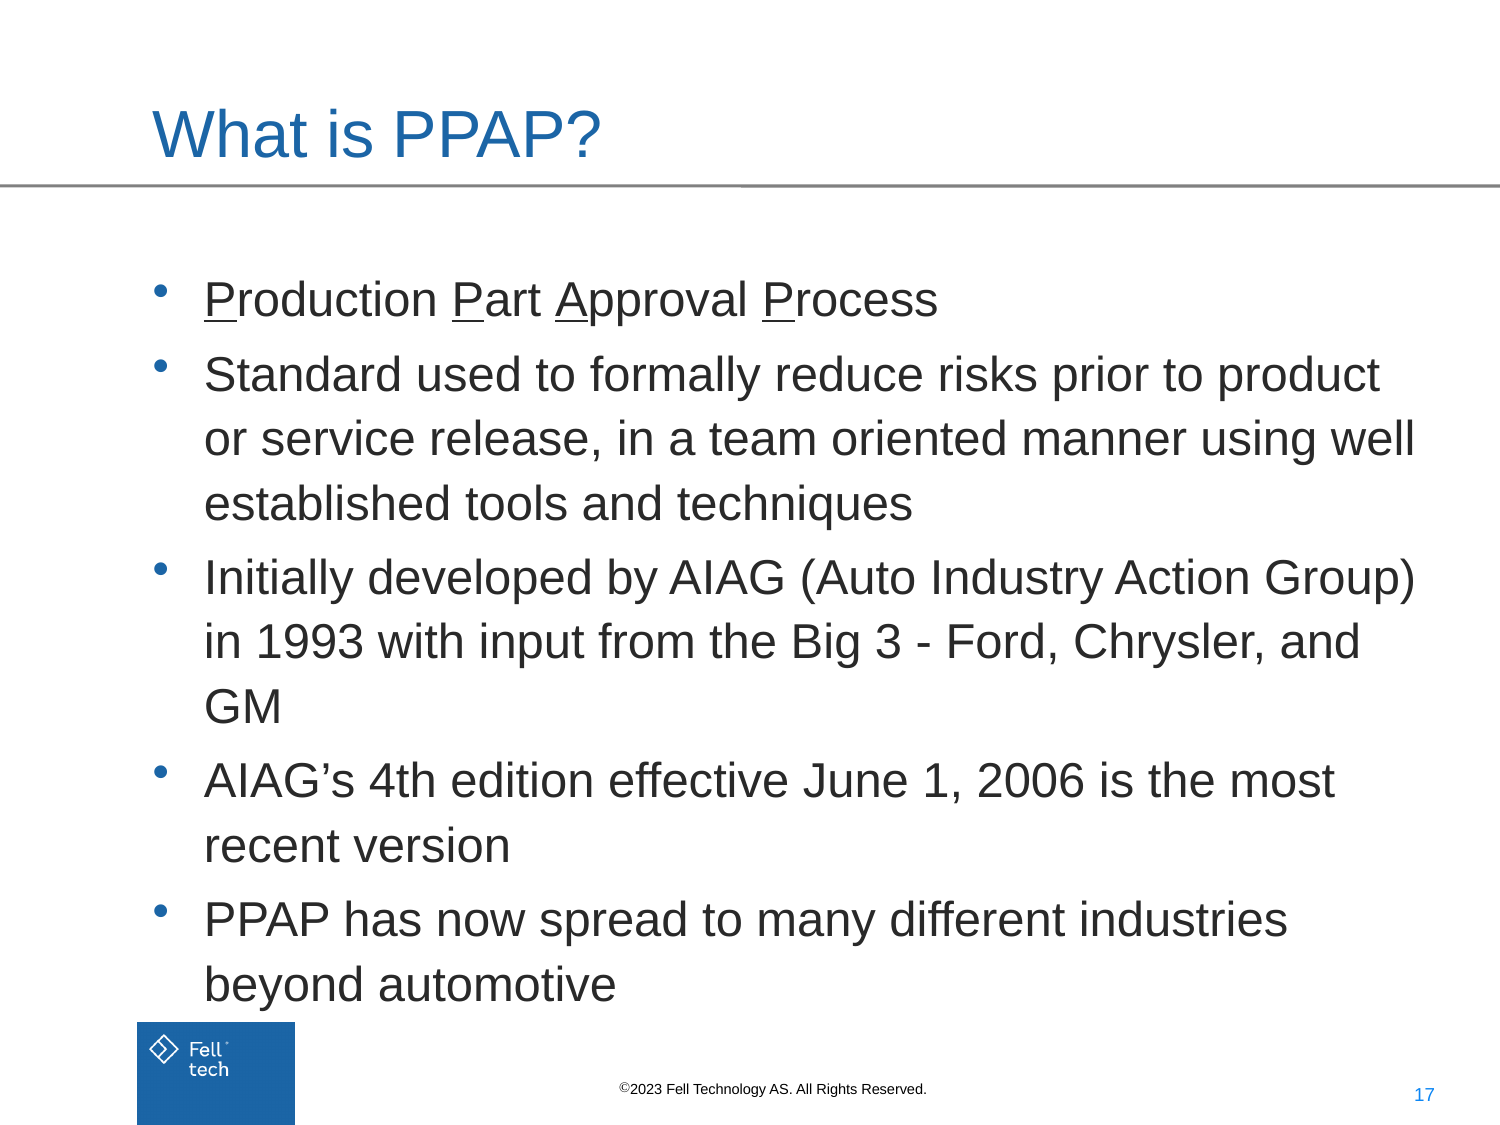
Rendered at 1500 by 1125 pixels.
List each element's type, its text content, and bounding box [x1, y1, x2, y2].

picture [137, 1025, 295, 1125]
list Production Part Approval Process Standard used to formally reduce risks prior to product or service release, in a team oriented manner using well established tools and techniques Initially developed by AIAG (Auto Industry Action Group) in 1993 with input from the Big 3 - Ford, Chrysler, and GM AIAG’s 4th edition effective June 1, 2006 is the most recent version PPAP has now spread to many different industries beyond automotive [137, 254, 1438, 1025]
title What is PPAP? [137, 0, 1438, 180]
